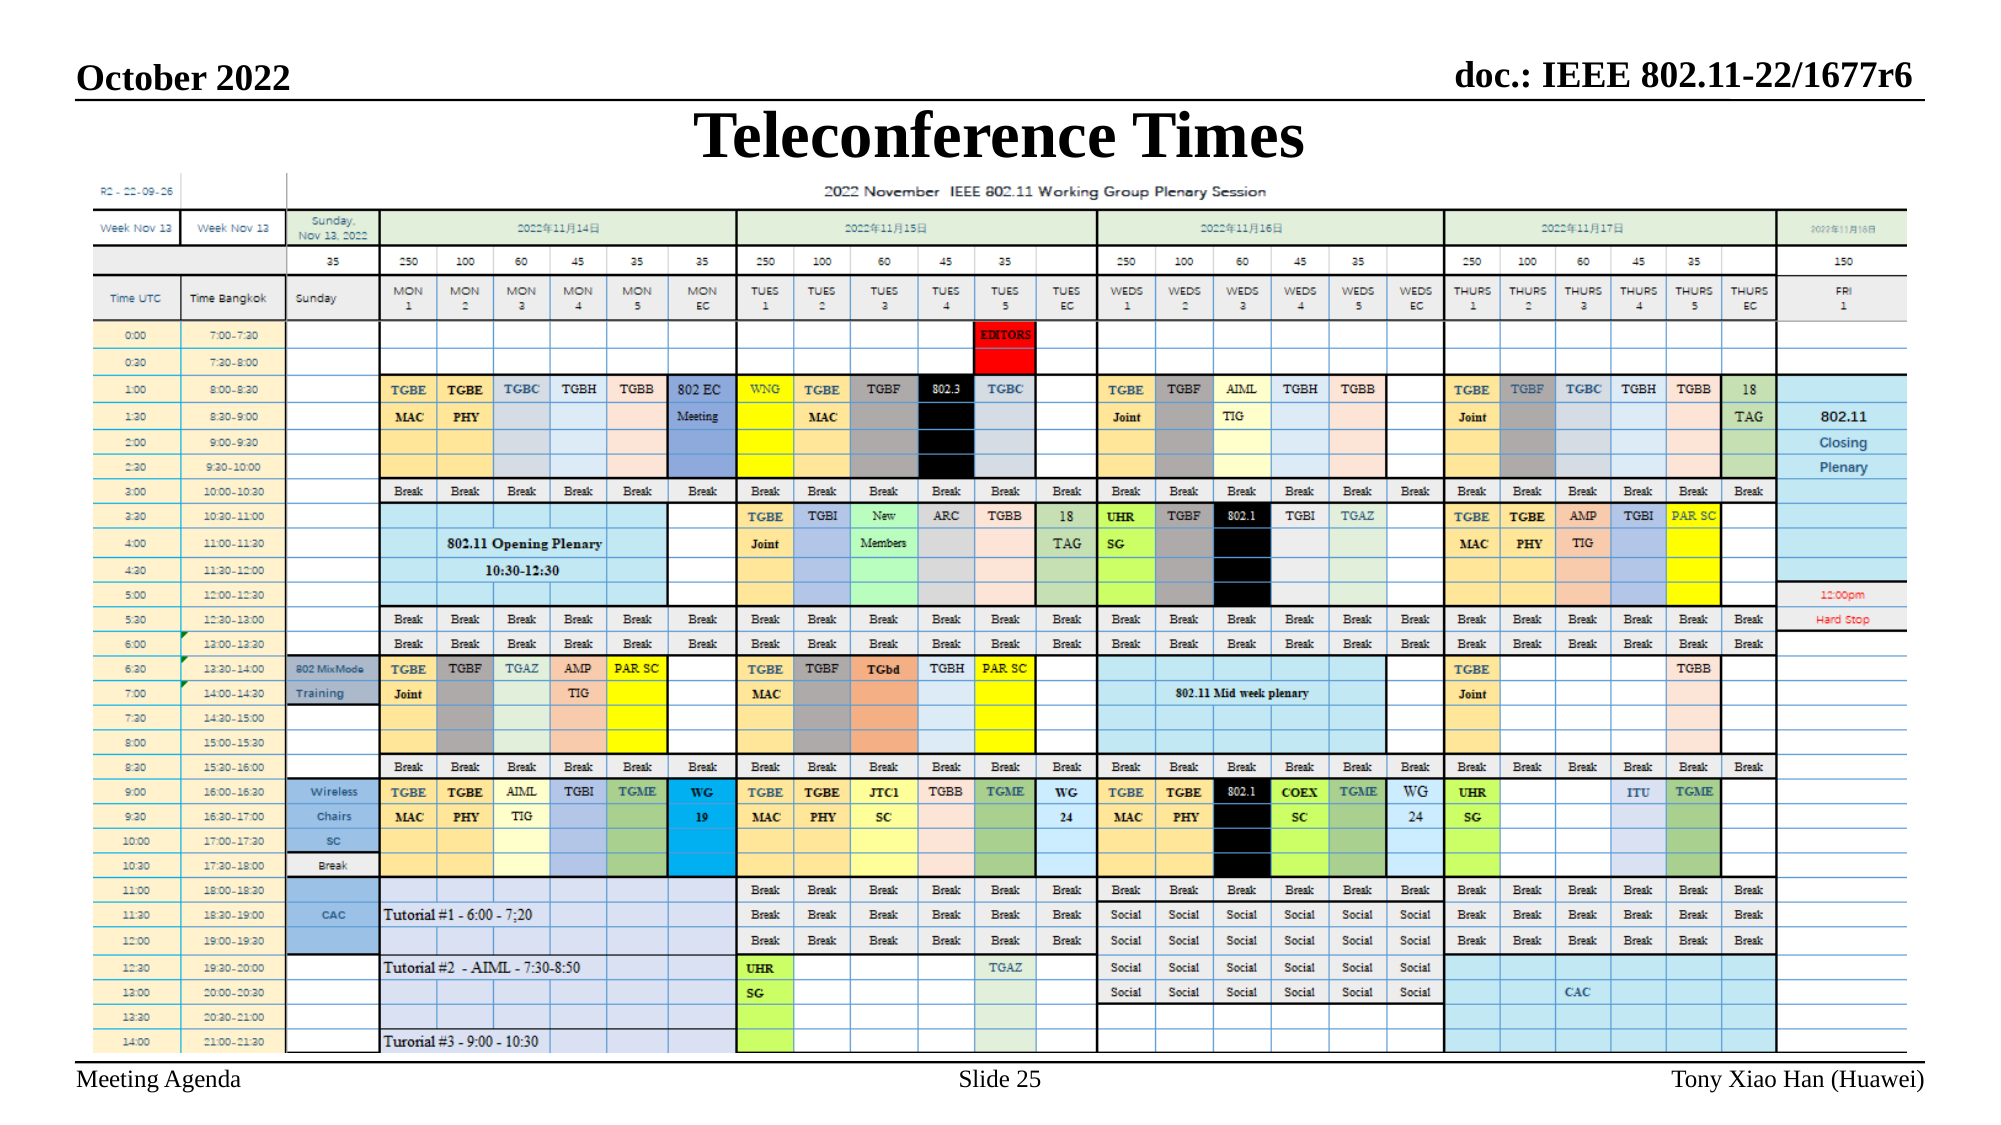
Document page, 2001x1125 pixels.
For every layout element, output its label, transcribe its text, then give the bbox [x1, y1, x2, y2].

picture [93, 173, 1907, 1053]
text_box Teleconference Times [362, 87, 1638, 172]
